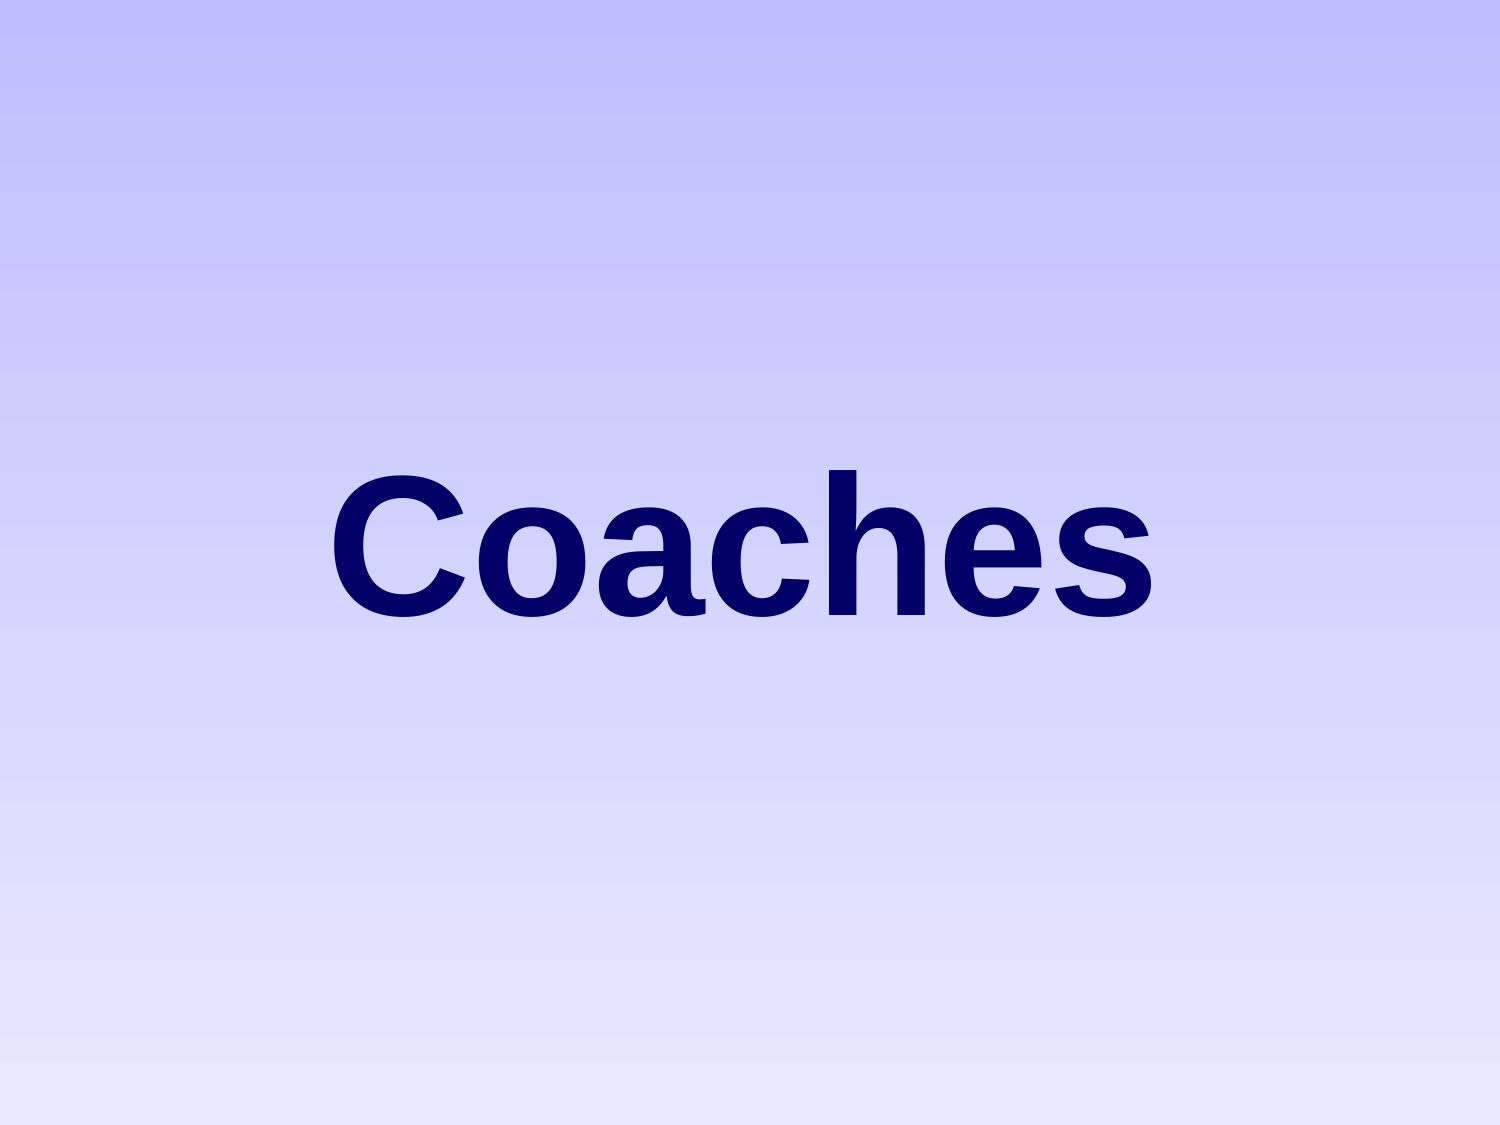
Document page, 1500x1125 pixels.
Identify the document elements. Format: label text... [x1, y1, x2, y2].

title Coaches [12, 387, 1475, 663]
